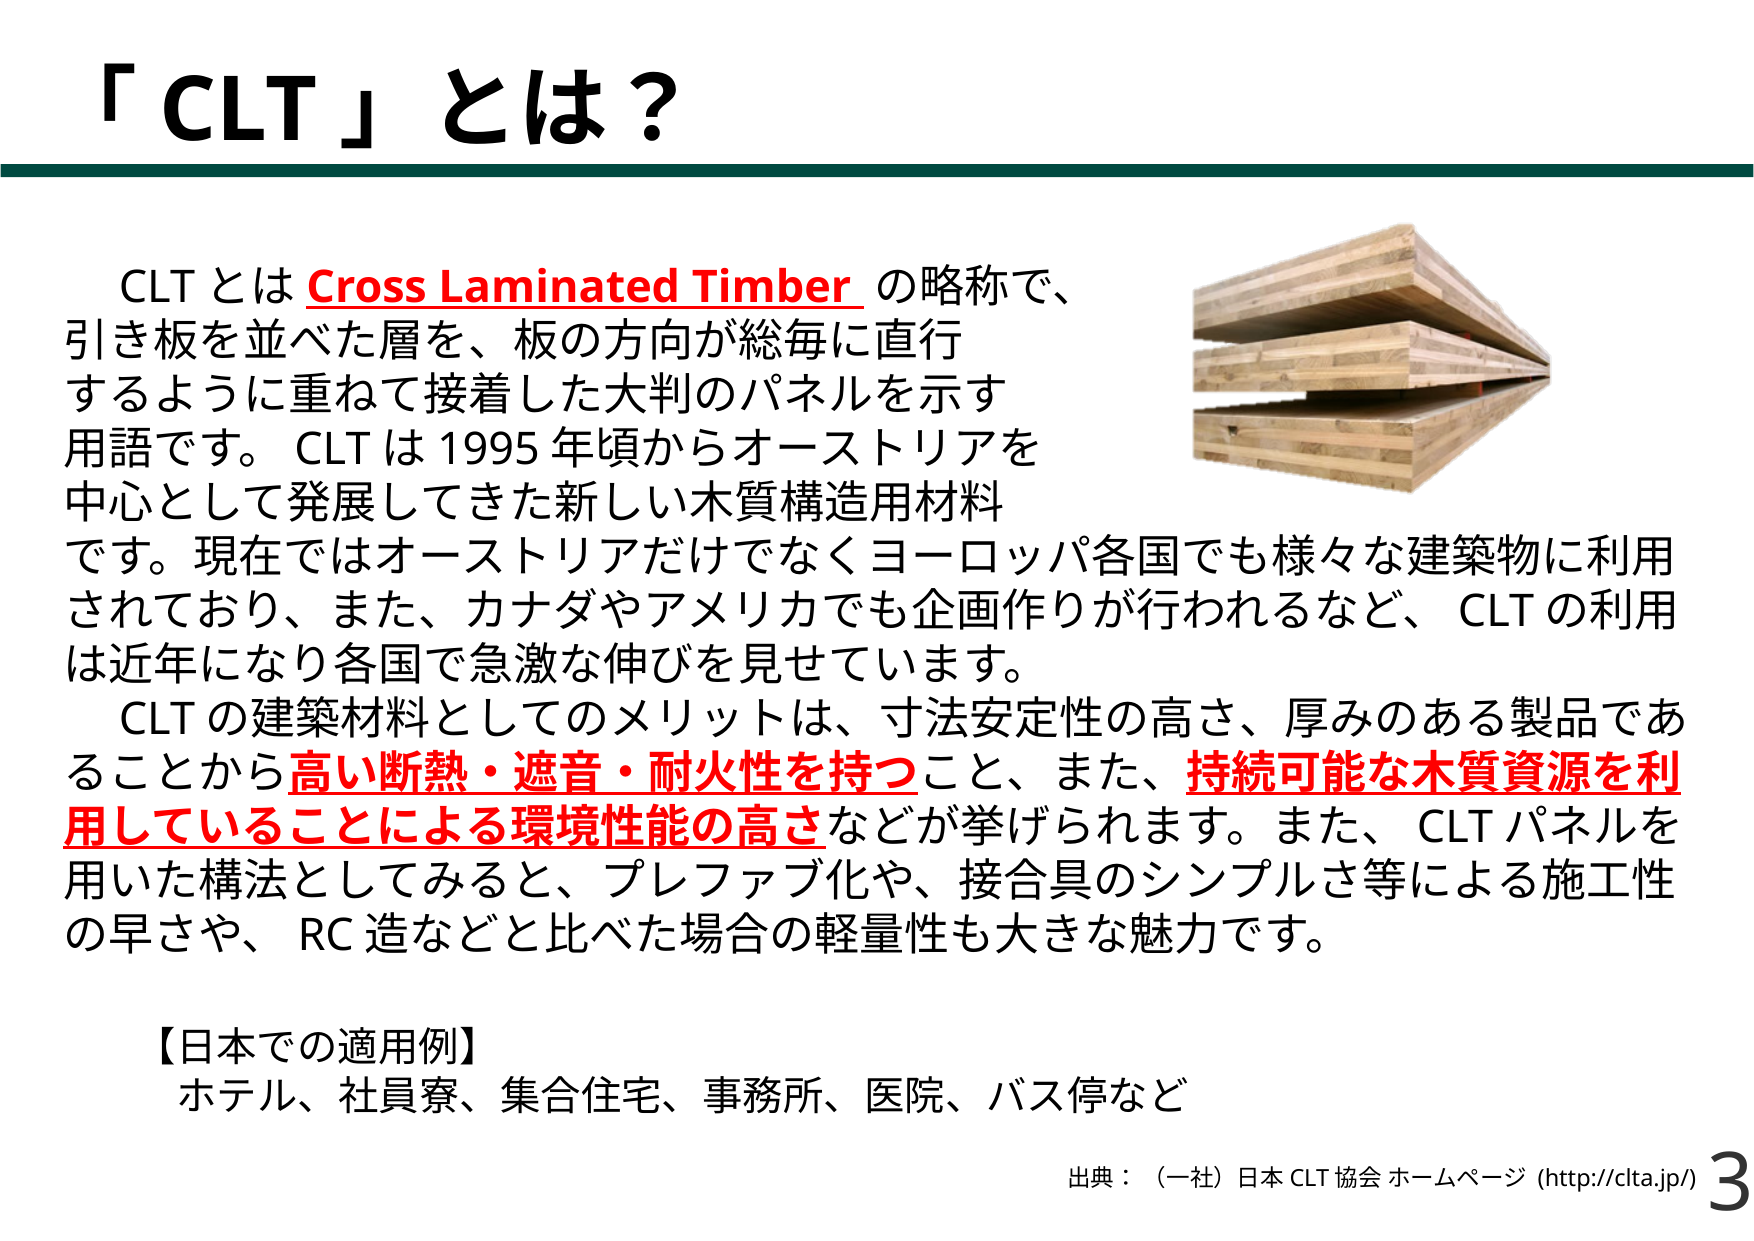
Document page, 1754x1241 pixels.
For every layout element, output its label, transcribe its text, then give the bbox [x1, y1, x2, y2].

text_box 出典： （一社）日本CLT協会 ホームページ (http://clta.jp/) [1052, 1155, 1711, 1199]
text_box 【日本での適用例】 ホテル、社員寮、集合住宅、事務所、医院、バス停など [120, 1021, 1204, 1126]
title 「CLT」とは？ [0, 0, 1754, 165]
picture [1187, 193, 1579, 510]
text_box CLTとはCross Laminated Timber の略称で、 引き板を並べた層を、板の方向が総毎に直行 するように重ねて接着した大判のパネルを示す 用語です。CLTは1995年頃からオーストリアを 中心として発展してきた新しい木質構造用材料 です。現在ではオーストリアだけでなくヨーロッパ各国でも様々な建築物に利用されており、また、カナダやアメリカでも企画作りが行われるなど、CLTの利用は近年になり各国で急激な伸びを見せています。 CLTの建築材料としてのメリットは、寸法安定性の高さ、厚みのある製品であることから高い断熱・遮音・耐火性を持つこと、また、持続可能な木質資源を利用していることによる環境性能の高さなどが挙げられます。また、CLTパネルを用いた構法としてみると、プレファブ化や、接合具のシンプルさ等による施工性の早さや、RC造などと比べた場合の軽量性も大きな魅力です。 [48, 250, 1706, 1021]
